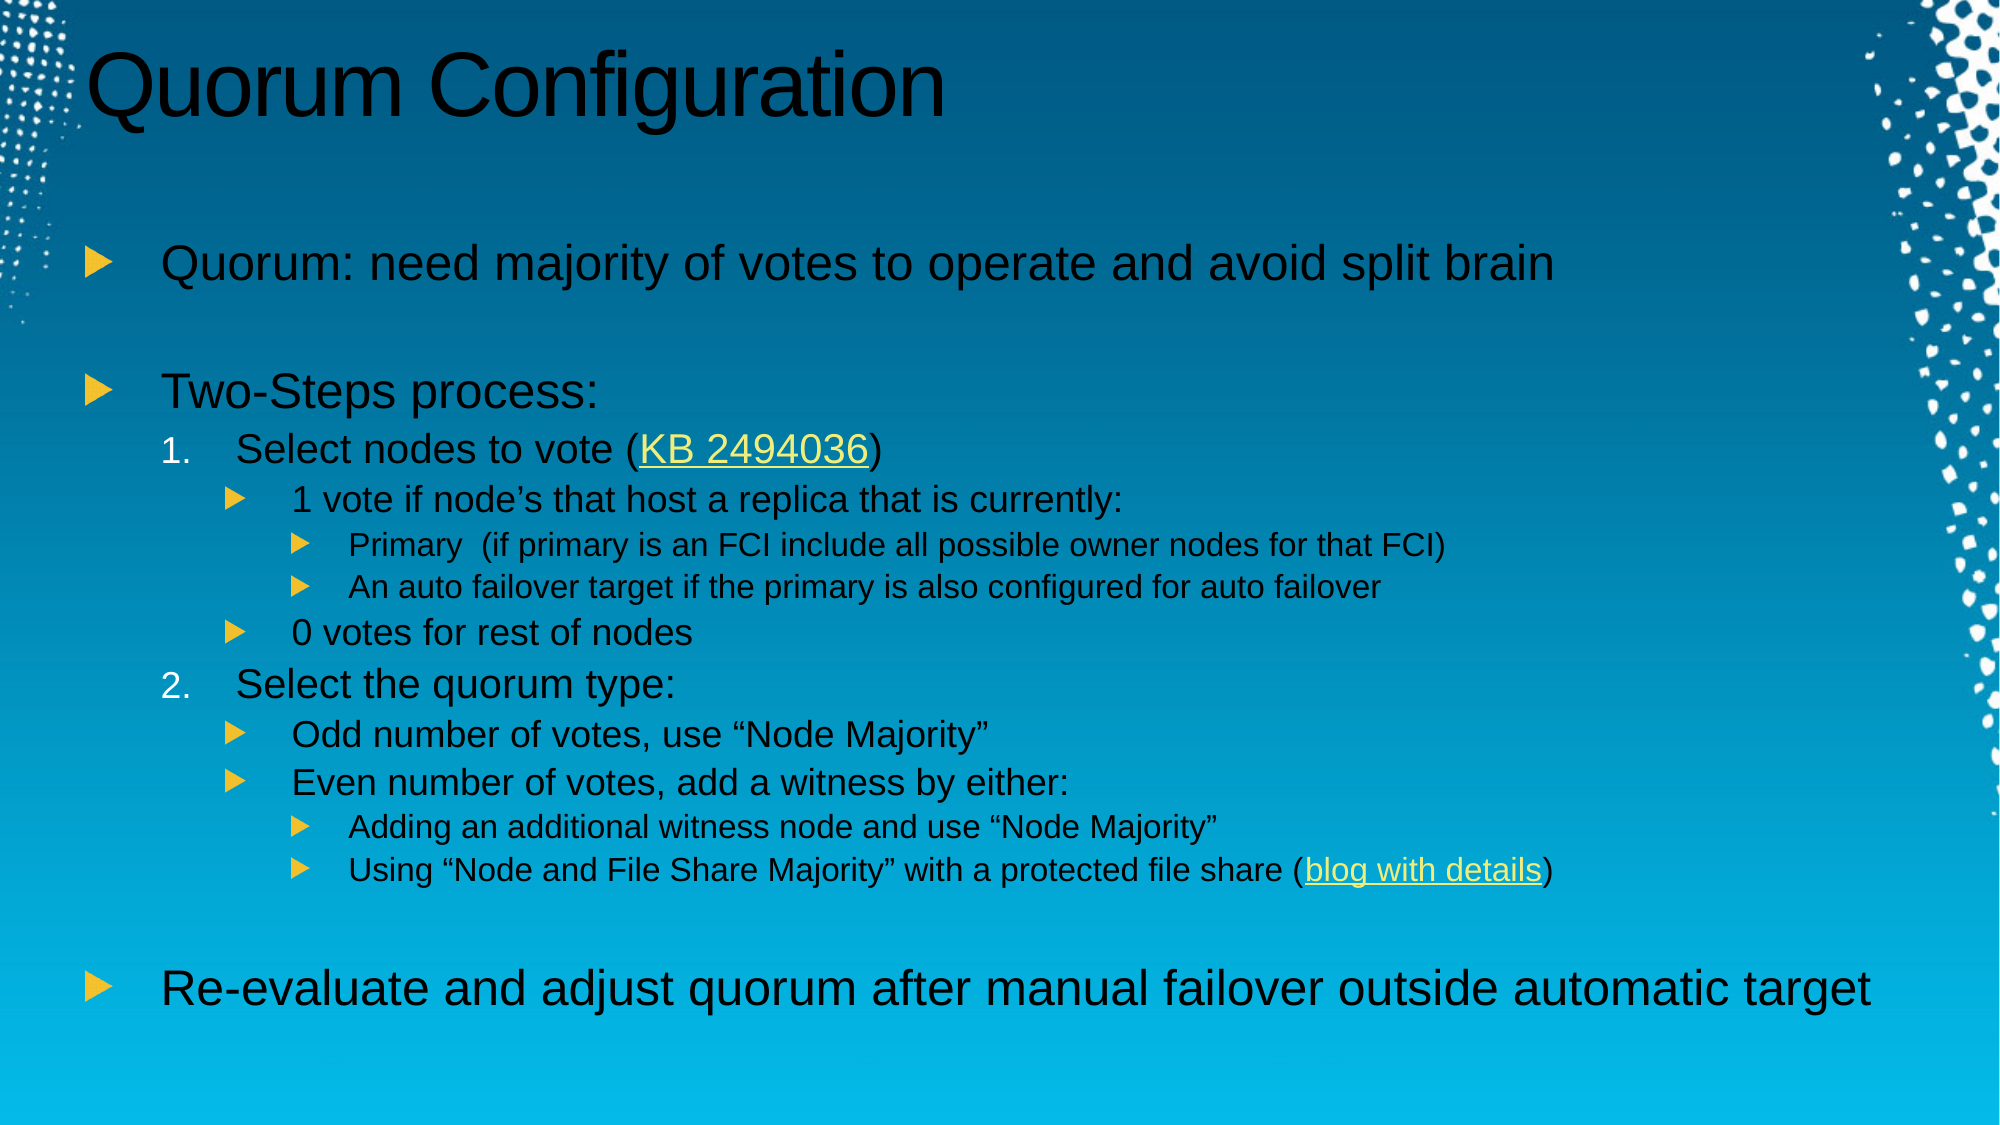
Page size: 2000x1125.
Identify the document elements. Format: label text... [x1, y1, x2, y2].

picture [1914, 274, 1920, 291]
picture [86, 375, 111, 404]
picture [1958, 445, 1968, 460]
picture [1946, 525, 1956, 533]
picture [1974, 683, 1985, 694]
title Quorum Configuration [85, 37, 1914, 138]
picture [0, 155, 5, 163]
picture [0, 24, 9, 33]
picture [1978, 517, 1987, 527]
picture [1919, 367, 1930, 378]
picture [1929, 27, 1945, 45]
picture [1963, 335, 1972, 344]
picture [1928, 399, 1939, 415]
picture [1935, 177, 1945, 189]
picture [1994, 382, 2000, 391]
picture [38, 74, 47, 80]
picture [1990, 492, 2000, 505]
picture [1935, 431, 1946, 449]
picture [1914, 308, 1929, 326]
picture [1981, 604, 2000, 620]
picture [1991, 637, 2000, 652]
picture [3, 10, 11, 18]
picture [1995, 582, 2000, 595]
picture [86, 247, 111, 276]
picture [29, 27, 38, 38]
picture [6, 97, 12, 105]
picture [33, 0, 42, 10]
picture [33, 88, 42, 97]
picture [1991, 747, 2000, 765]
picture [1925, 87, 1941, 99]
list Quorum: need majority of votes to operate and avoid split brain Two-Steps process: Select nodes to vote (KB 2494036) 1 vote if node’s that host a replica that is currently: Primary (if primary is an FCI include all possible owner nodes for that FCI) An auto failover target if the primary is also configured for auto failover 0 votes for rest of nodes Select the quorum type: Odd number of votes, use “Node Majority” Even number of votes, add a witness by either: Adding an additional witness node and use “Node Majority” Using “Node and File Share Majority” with a protected file share (blog with details) Re-evaluate and adjust quorum after manual failover outside automatic target [85, 237, 1914, 1048]
picture [226, 770, 244, 791]
picture [1942, 269, 1953, 276]
picture [1898, 188, 1912, 198]
picture [1973, 368, 1982, 380]
picture [1945, 213, 1955, 220]
picture [1921, 0, 1934, 8]
picture [24, 72, 32, 79]
picture [292, 534, 307, 552]
picture [17, 129, 23, 136]
picture [28, 42, 36, 53]
picture [1942, 465, 1958, 483]
picture [1935, 379, 1948, 391]
picture [41, 59, 48, 67]
picture [11, 55, 21, 64]
picture [1955, 557, 1965, 573]
picture [34, 101, 43, 111]
picture [1950, 359, 1960, 366]
picture [1955, 246, 1965, 256]
picture [1930, 291, 1941, 297]
picture [226, 722, 244, 743]
picture [292, 817, 307, 835]
picture [1972, 570, 1986, 583]
picture [1969, 625, 1985, 642]
picture [58, 32, 66, 41]
picture [1911, 223, 1918, 230]
picture [45, 16, 55, 24]
picture [292, 859, 307, 877]
picture [18, 13, 26, 19]
picture [1980, 460, 1987, 469]
picture [1963, 535, 1977, 550]
picture [226, 488, 243, 508]
picture [43, 42, 49, 53]
picture [226, 621, 244, 642]
picture [1925, 141, 1935, 155]
picture [1979, 657, 1995, 676]
picture [1963, 278, 1976, 291]
picture [1889, 152, 1901, 166]
picture [55, 62, 62, 69]
picture [1957, 187, 1971, 200]
picture [1932, 235, 1943, 241]
picture [1968, 481, 1978, 492]
picture [1963, 589, 1976, 607]
picture [1960, 392, 1970, 403]
picture [86, 972, 110, 1000]
picture [0, 40, 9, 45]
picture [1892, 212, 1902, 216]
picture [1952, 502, 1967, 516]
picture [9, 84, 15, 91]
picture [1914, 164, 1923, 177]
picture [1972, 312, 1985, 322]
picture [16, 143, 21, 151]
picture [1983, 404, 1992, 414]
picture [1992, 438, 2000, 448]
picture [1988, 547, 2000, 561]
picture [47, 0, 57, 10]
picture [1946, 155, 1961, 167]
picture [33, 116, 40, 124]
picture [292, 577, 307, 595]
picture [1948, 413, 1958, 424]
picture [1920, 257, 1932, 264]
picture [13, 41, 25, 49]
picture [18, 0, 29, 6]
picture [31, 131, 37, 138]
picture [30, 14, 40, 23]
picture [1938, 122, 1950, 133]
picture [1922, 200, 1934, 207]
picture [1941, 324, 1952, 332]
picture [1993, 321, 2000, 339]
picture [1982, 714, 1993, 729]
picture [56, 47, 64, 55]
picture [42, 31, 53, 39]
picture [26, 57, 34, 68]
picture [1926, 344, 1939, 358]
picture [1988, 691, 2000, 709]
picture [54, 76, 60, 83]
picture [1953, 301, 1962, 312]
picture [1970, 426, 1980, 436]
picture [16, 22, 23, 34]
picture [10, 69, 17, 78]
picture [1915, 109, 1924, 119]
picture [1984, 349, 1992, 357]
picture [1935, 0, 2000, 306]
